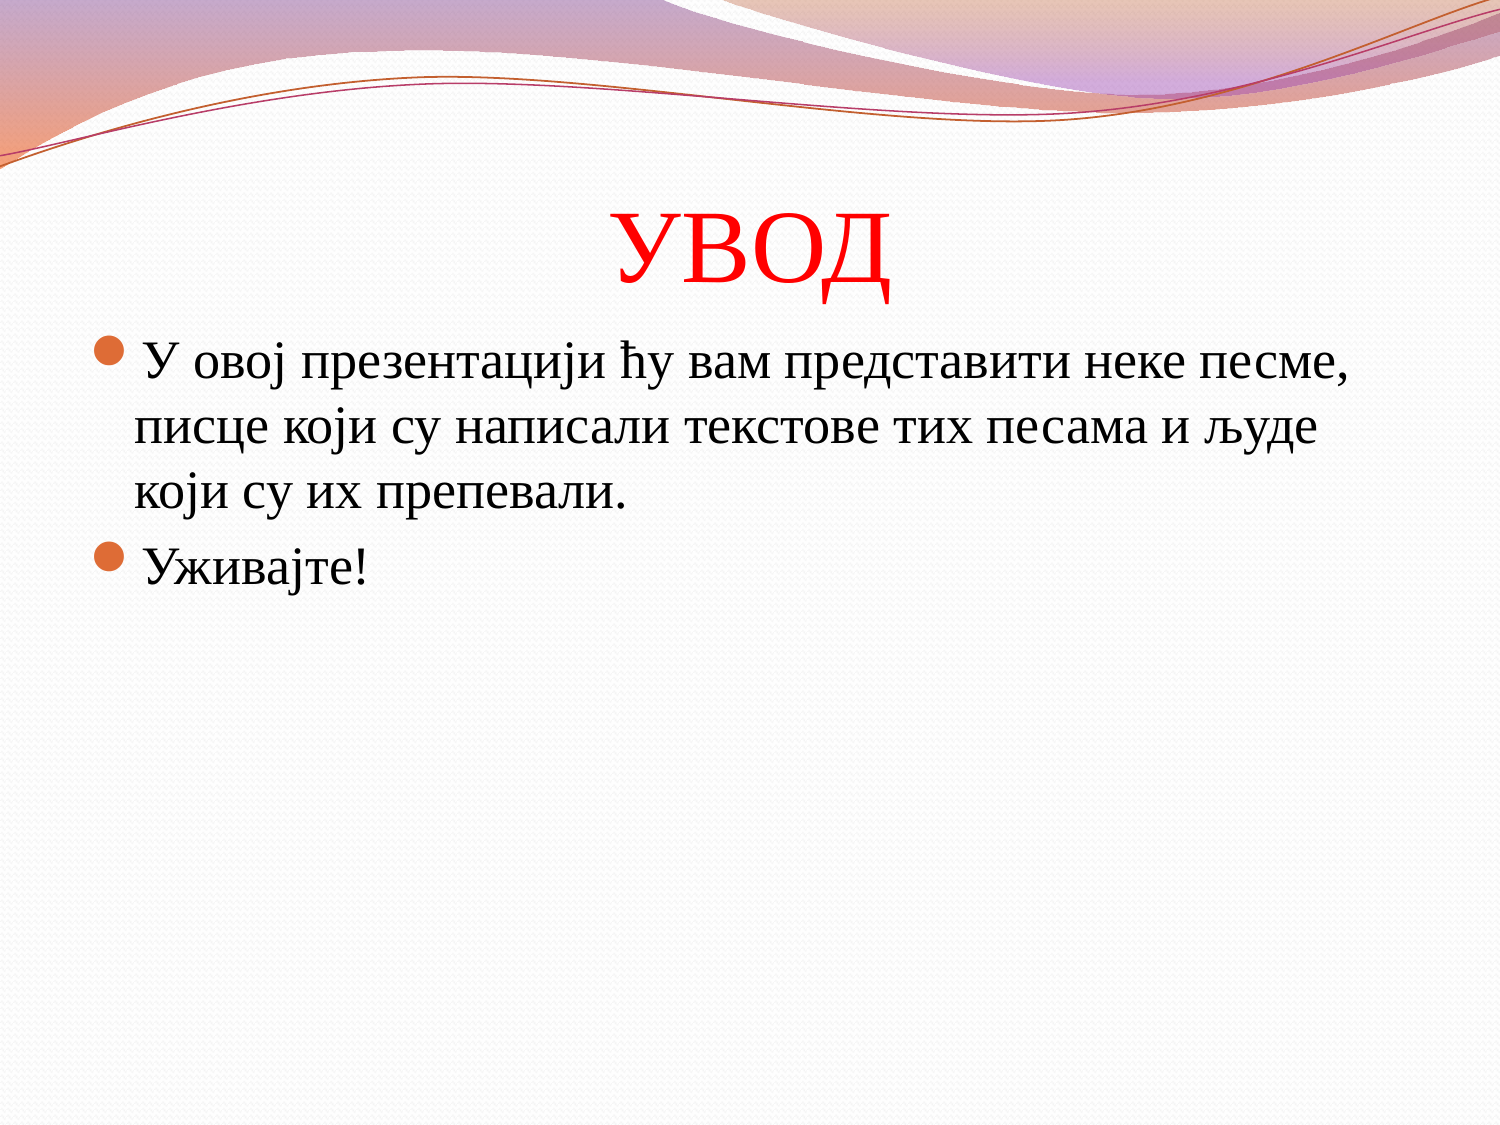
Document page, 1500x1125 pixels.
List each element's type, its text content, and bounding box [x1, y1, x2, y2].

list У овој презентацији ћу вам представити неке песме, писце који су написали текстове тих песама и људе који су их препевали. Уживајте! [75, 317, 1425, 1038]
title УВОД [75, 115, 1425, 303]
